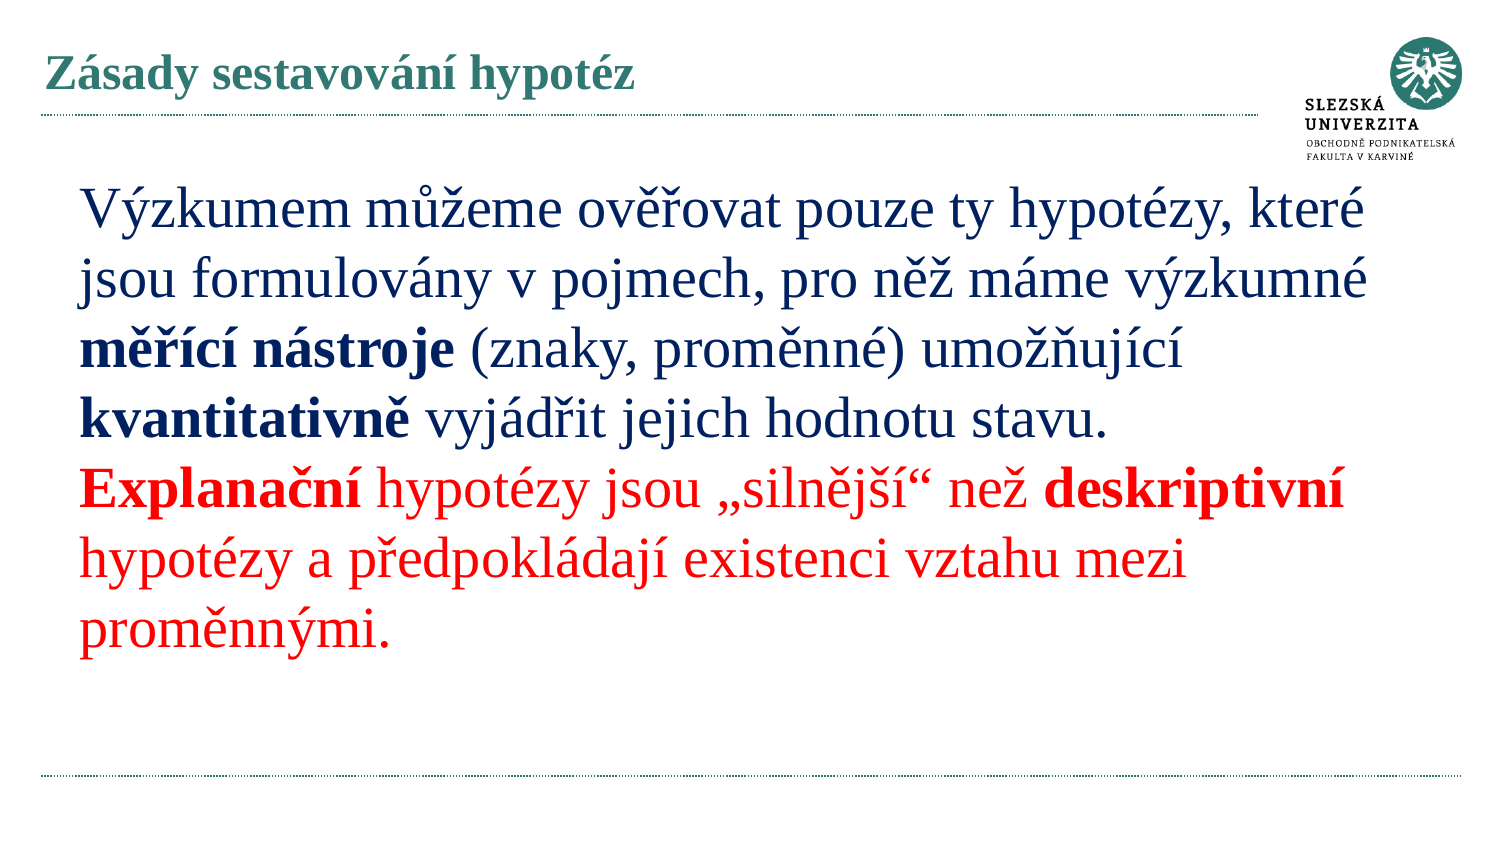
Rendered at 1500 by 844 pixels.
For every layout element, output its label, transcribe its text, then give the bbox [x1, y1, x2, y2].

picture [1305, 37, 1462, 160]
list Výzkumem můžeme ověřovat pouze ty hypotézy, které jsou formulovány v pojmech, pro něž máme výzkumné měřící nástroje (znaky, proměnné) umožňující kvantitativně vyjádřit jejich hodnotu stavu. Explanační hypotézy jsou „silnější“ než deskriptivní hypotézy a předpokládají existenci vztahu mezi proměnnými. [64, 161, 1424, 788]
title Zásady sestavování hypotéz [29, 32, 1093, 116]
